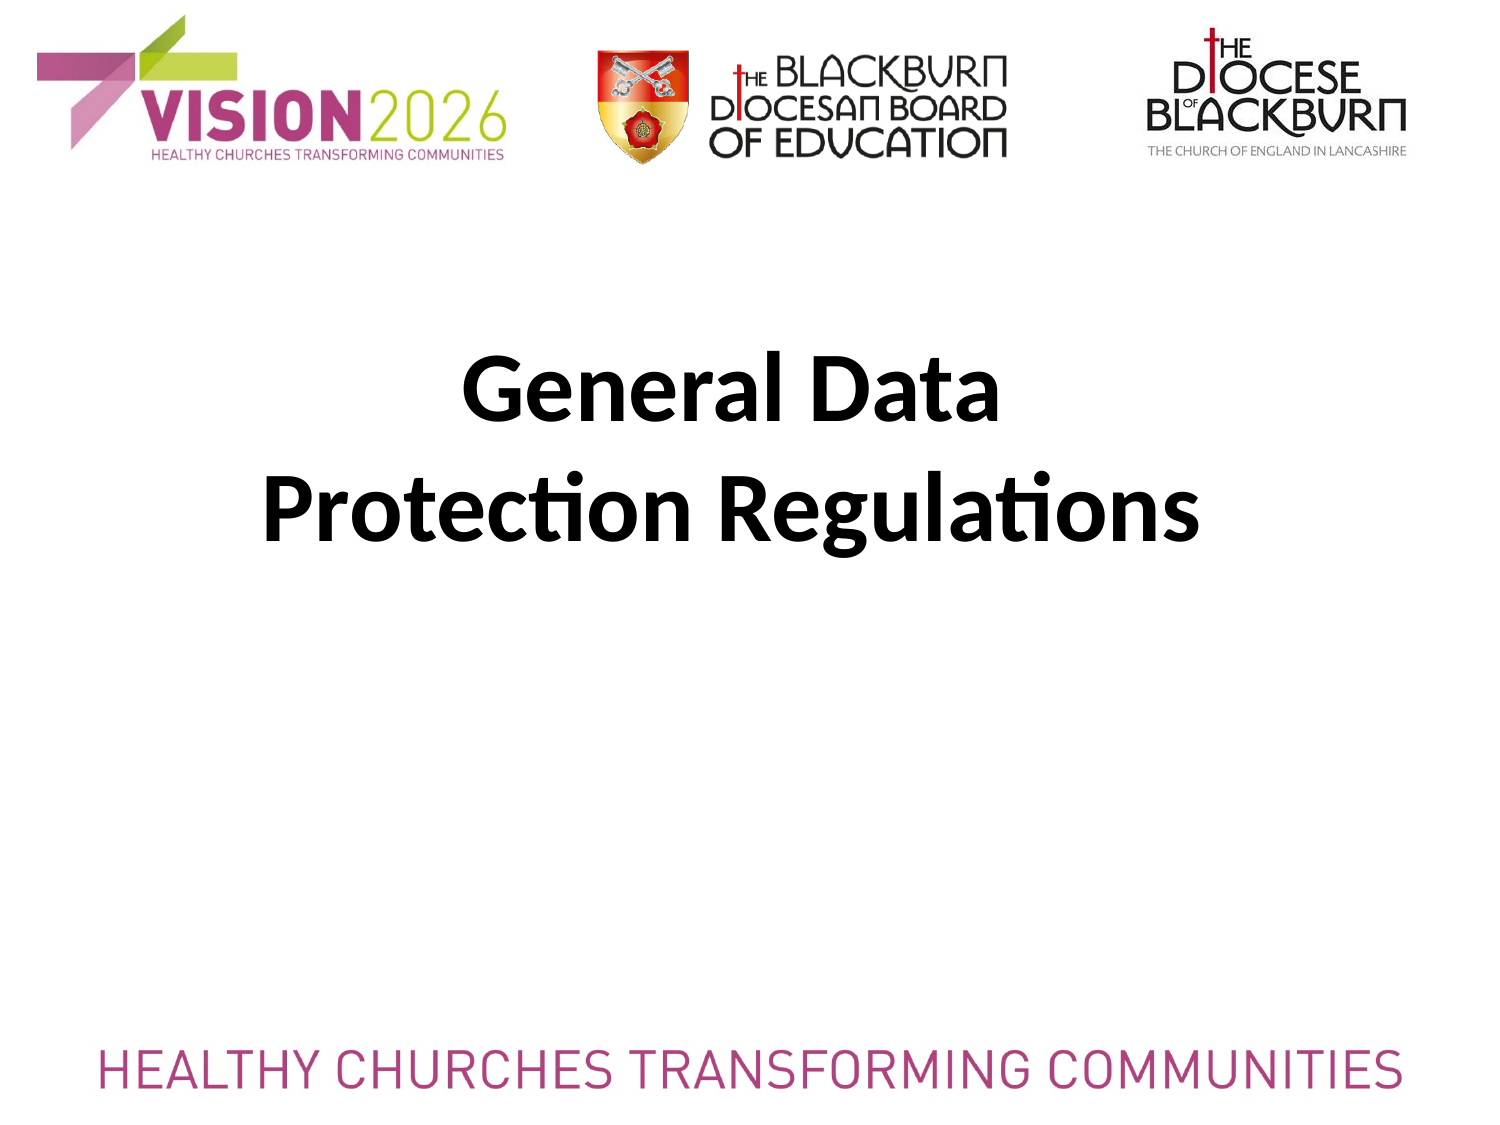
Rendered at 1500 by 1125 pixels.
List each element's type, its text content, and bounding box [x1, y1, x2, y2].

picture [60, 1031, 1412, 1104]
picture [37, 14, 506, 169]
text_box General Data Protection Regulations [230, 314, 1235, 569]
picture [1140, 24, 1412, 158]
picture [584, 24, 1022, 180]
